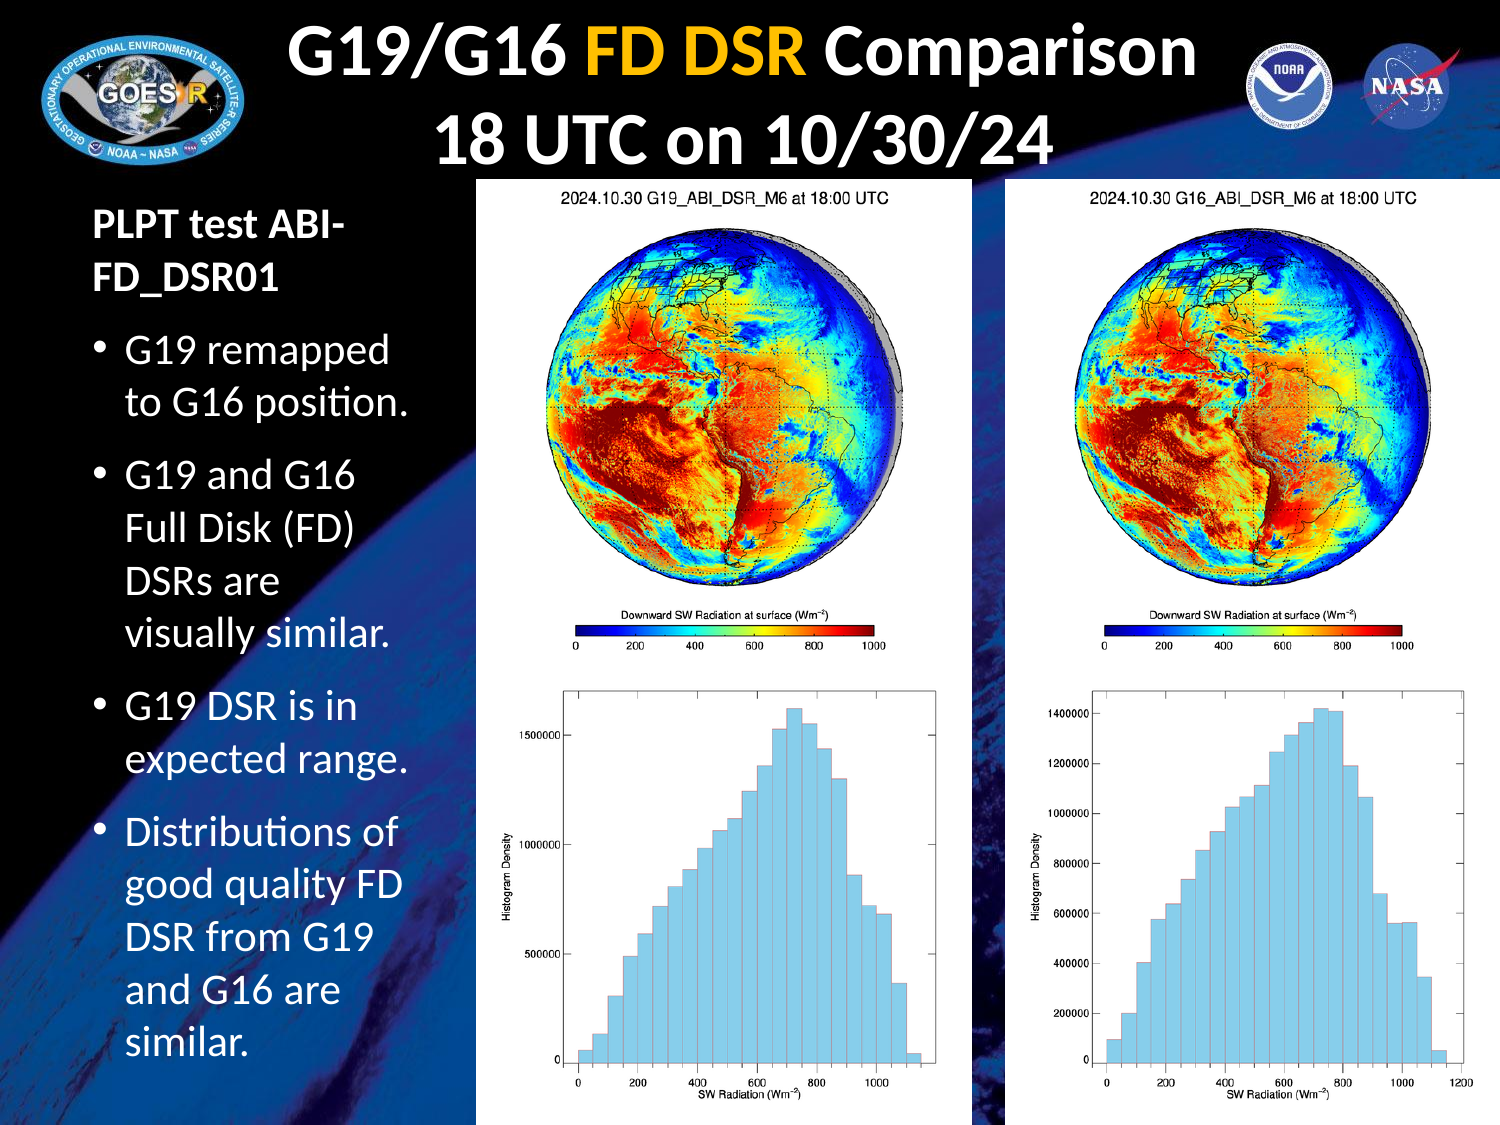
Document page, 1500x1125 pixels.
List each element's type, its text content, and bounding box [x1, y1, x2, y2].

list PLPT test ABI-FD_DSR01 G19 remapped to G16 position. G19 and G16 Full Disk (FD) DSRs are visually similar. G19 DSR is in expected range. Distributions of good quality FD DSR from G19 and G16 are similar. [73, 179, 428, 1125]
picture [0, 0, 1500, 1125]
title G19/G16 FD DSR Comparison 18 UTC on 10/30/24 [250, 15, 1236, 165]
